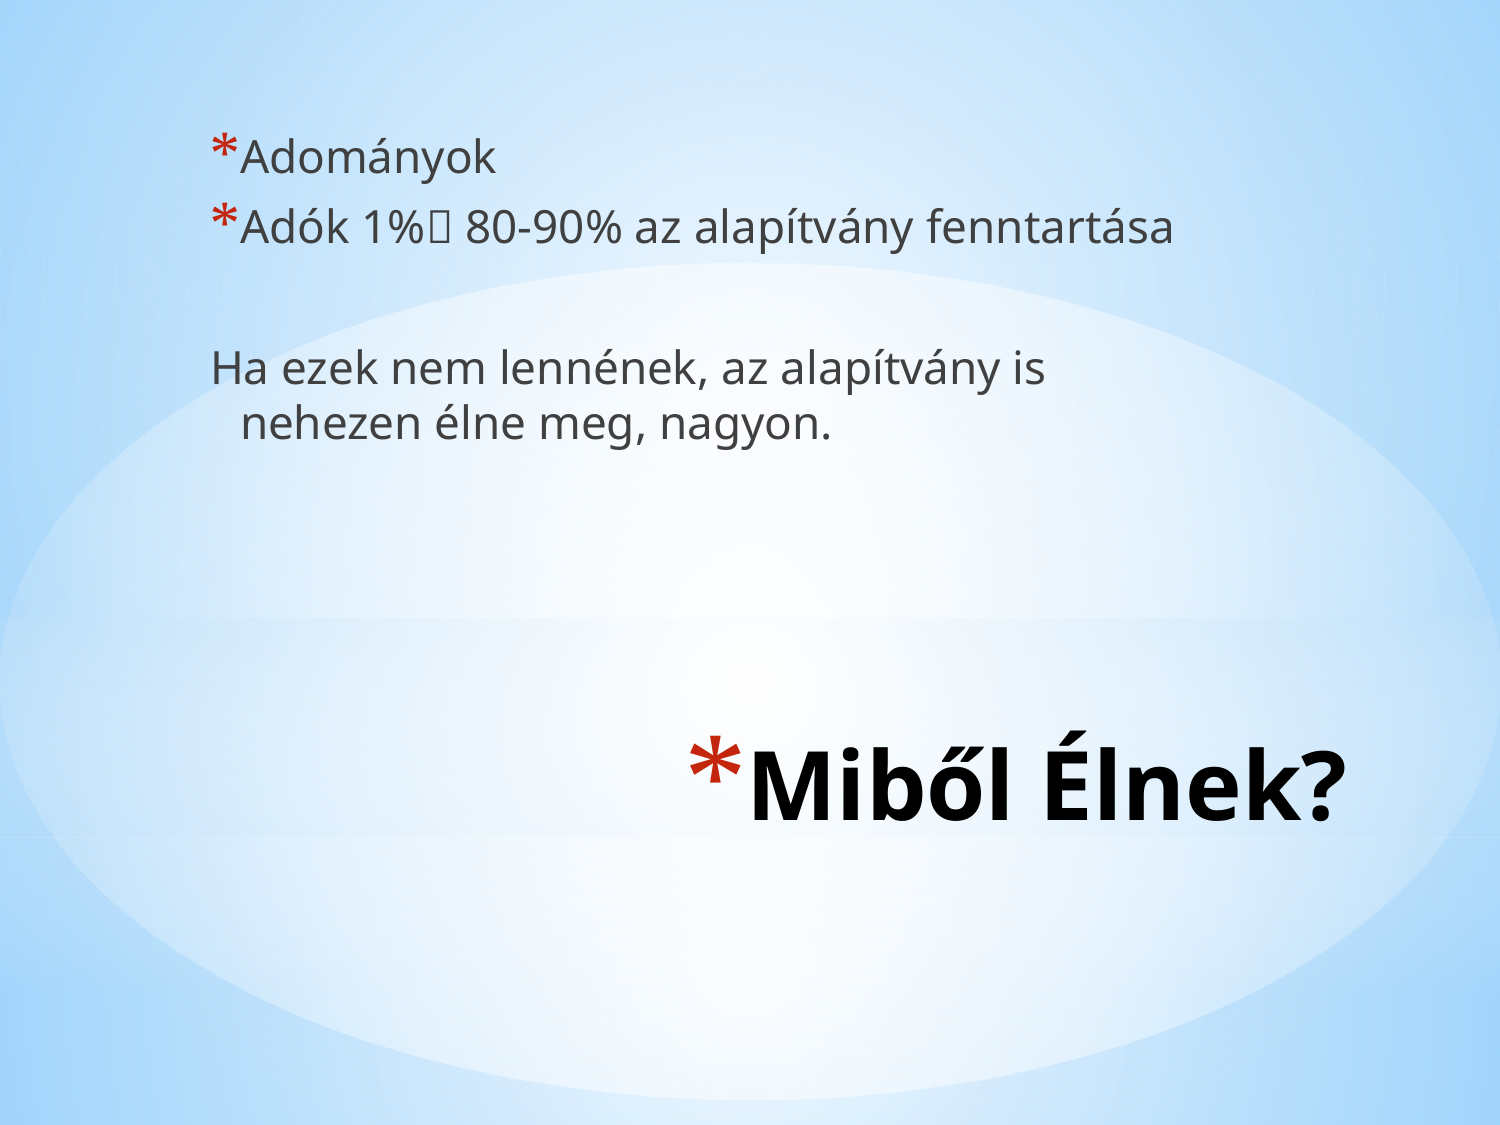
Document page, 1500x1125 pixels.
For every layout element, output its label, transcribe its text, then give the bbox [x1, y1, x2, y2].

list Adományok Adók 1% 80-90% az alapítvány fenntartása Ha ezek nem lennének, az alapítvány is nehezen élne meg, nagyon. [187, 120, 1238, 691]
title Miből Élnek? [294, 717, 1363, 905]
